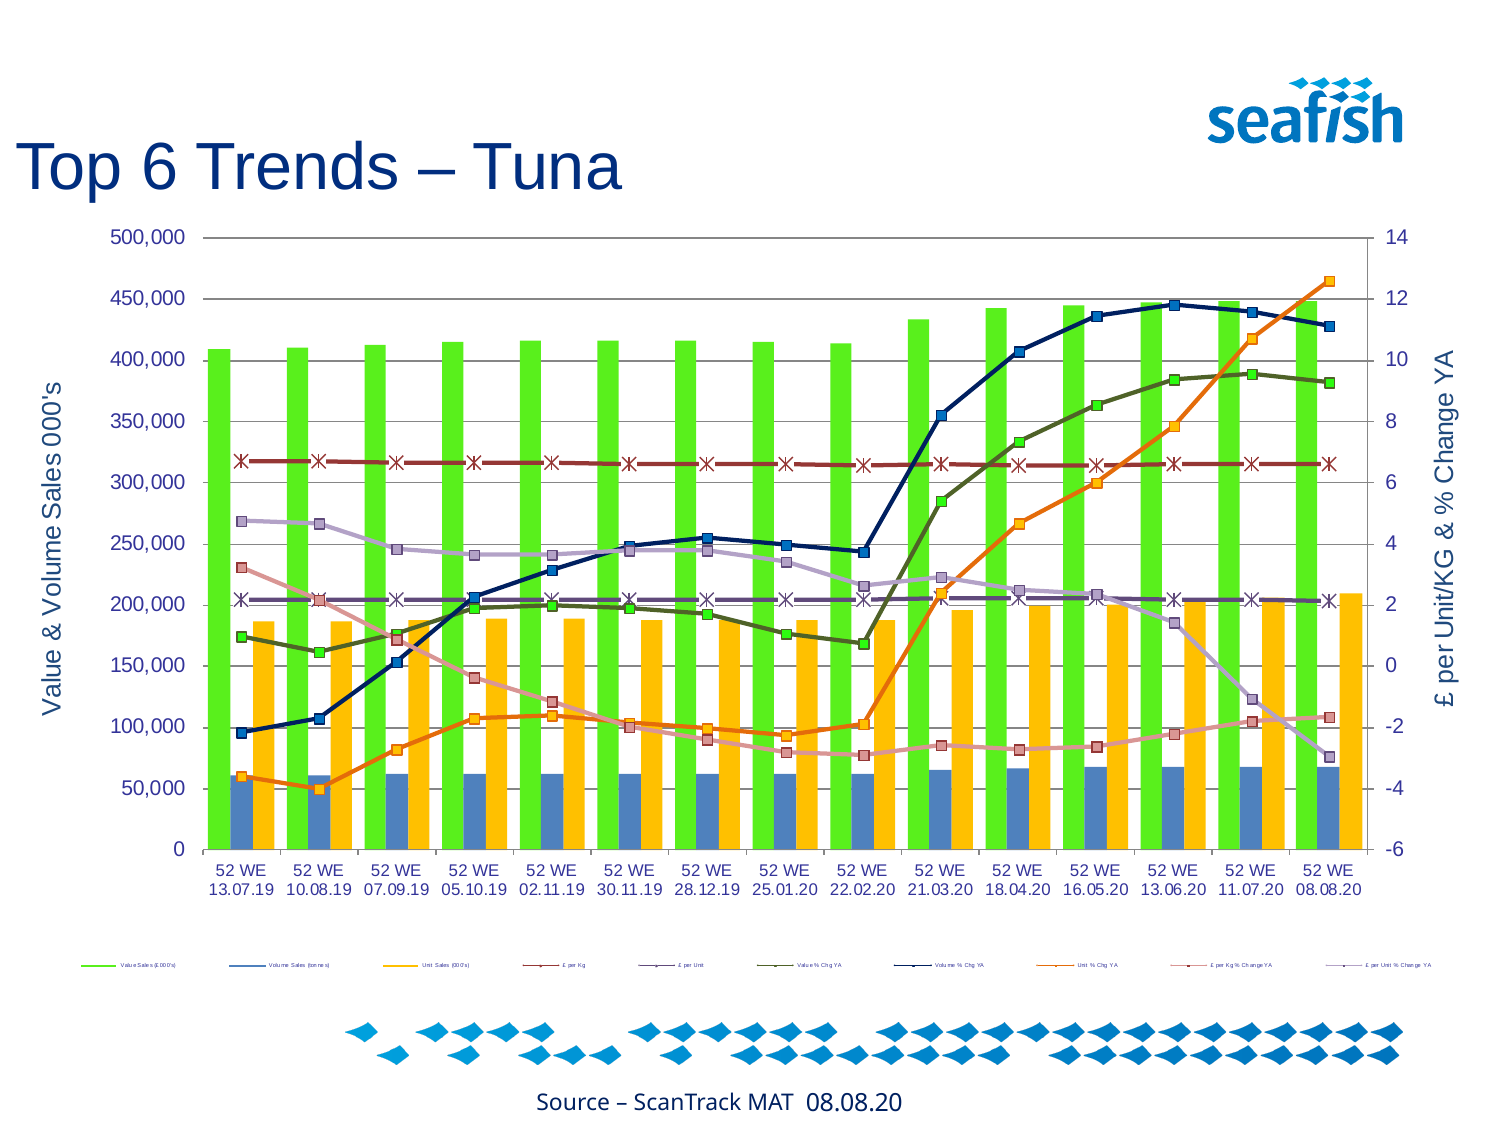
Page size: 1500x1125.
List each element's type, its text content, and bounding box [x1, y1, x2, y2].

picture [21, 210, 1483, 1065]
picture [733, 1081, 973, 1115]
text_box Top 6 Trends – Tuna [0, 116, 1419, 210]
text_box Source – ScanTrack MAT [508, 1079, 823, 1123]
